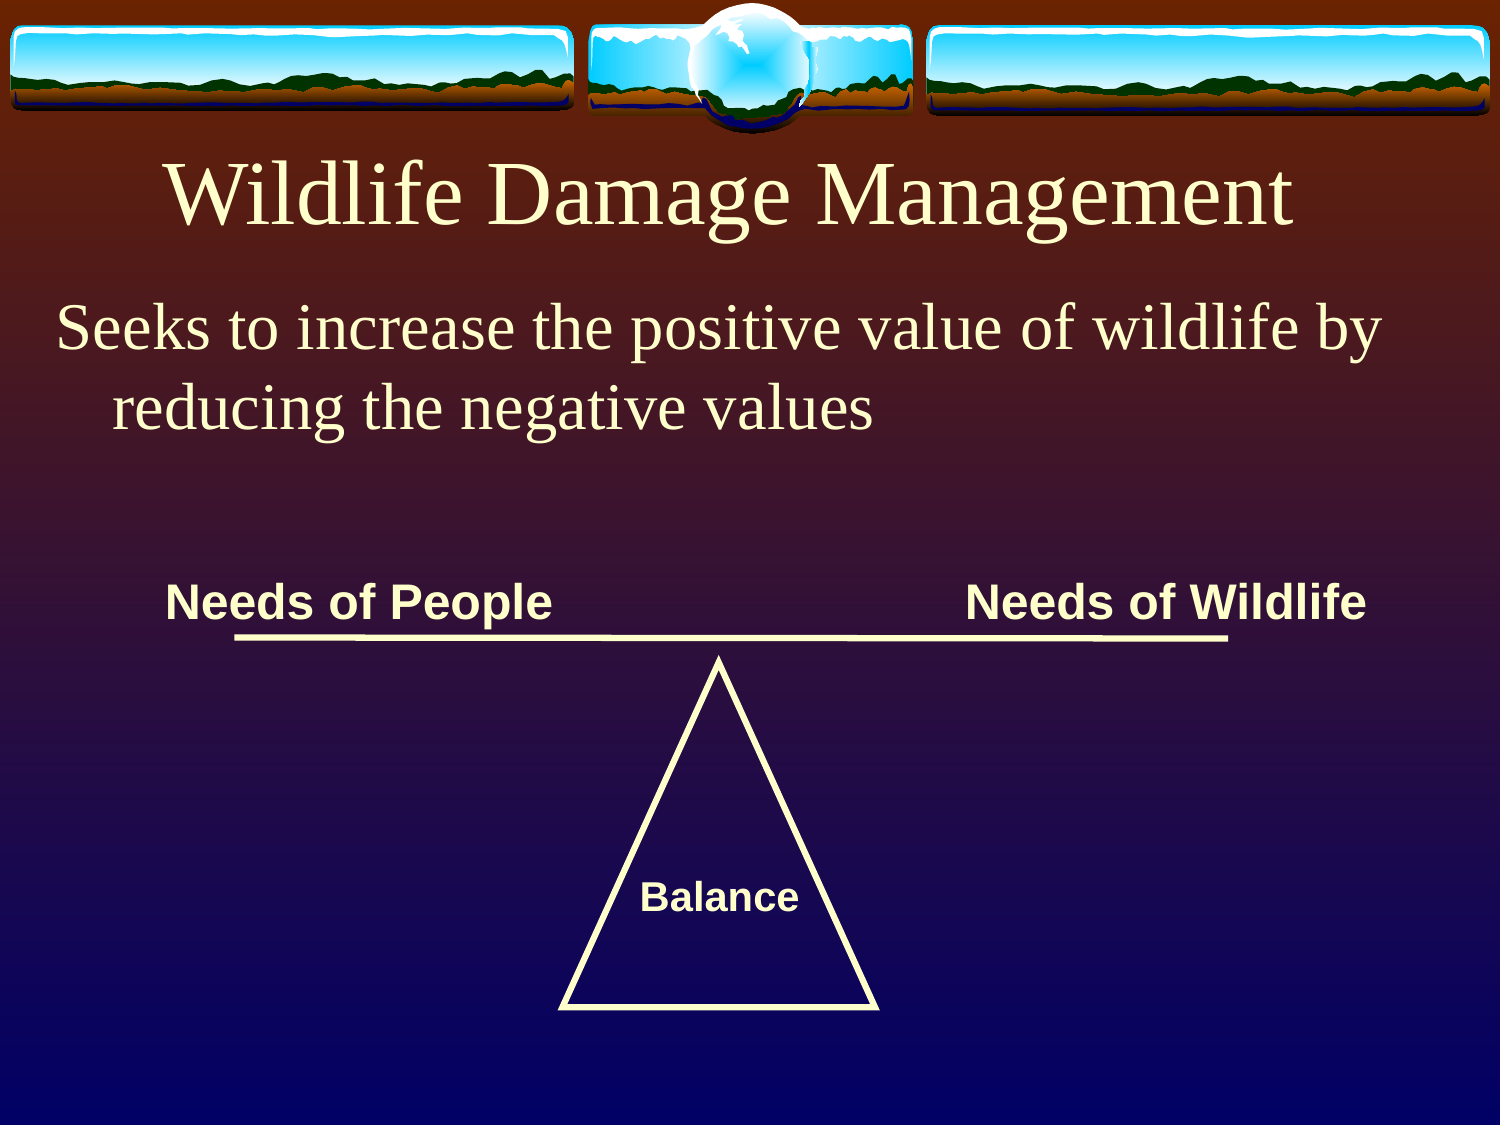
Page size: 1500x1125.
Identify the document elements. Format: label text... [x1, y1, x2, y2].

text_box Balance [624, 862, 838, 928]
title Wildlife Damage Management [0, 99, 1458, 275]
text_box Needs of People [150, 562, 575, 638]
list Seeks to increase the positive value of wildlife by reducing the negative values [40, 275, 1500, 450]
text_box [628, 662, 810, 862]
text_box [562, 871, 875, 1008]
text_box Needs of Wildlife [950, 562, 1425, 638]
